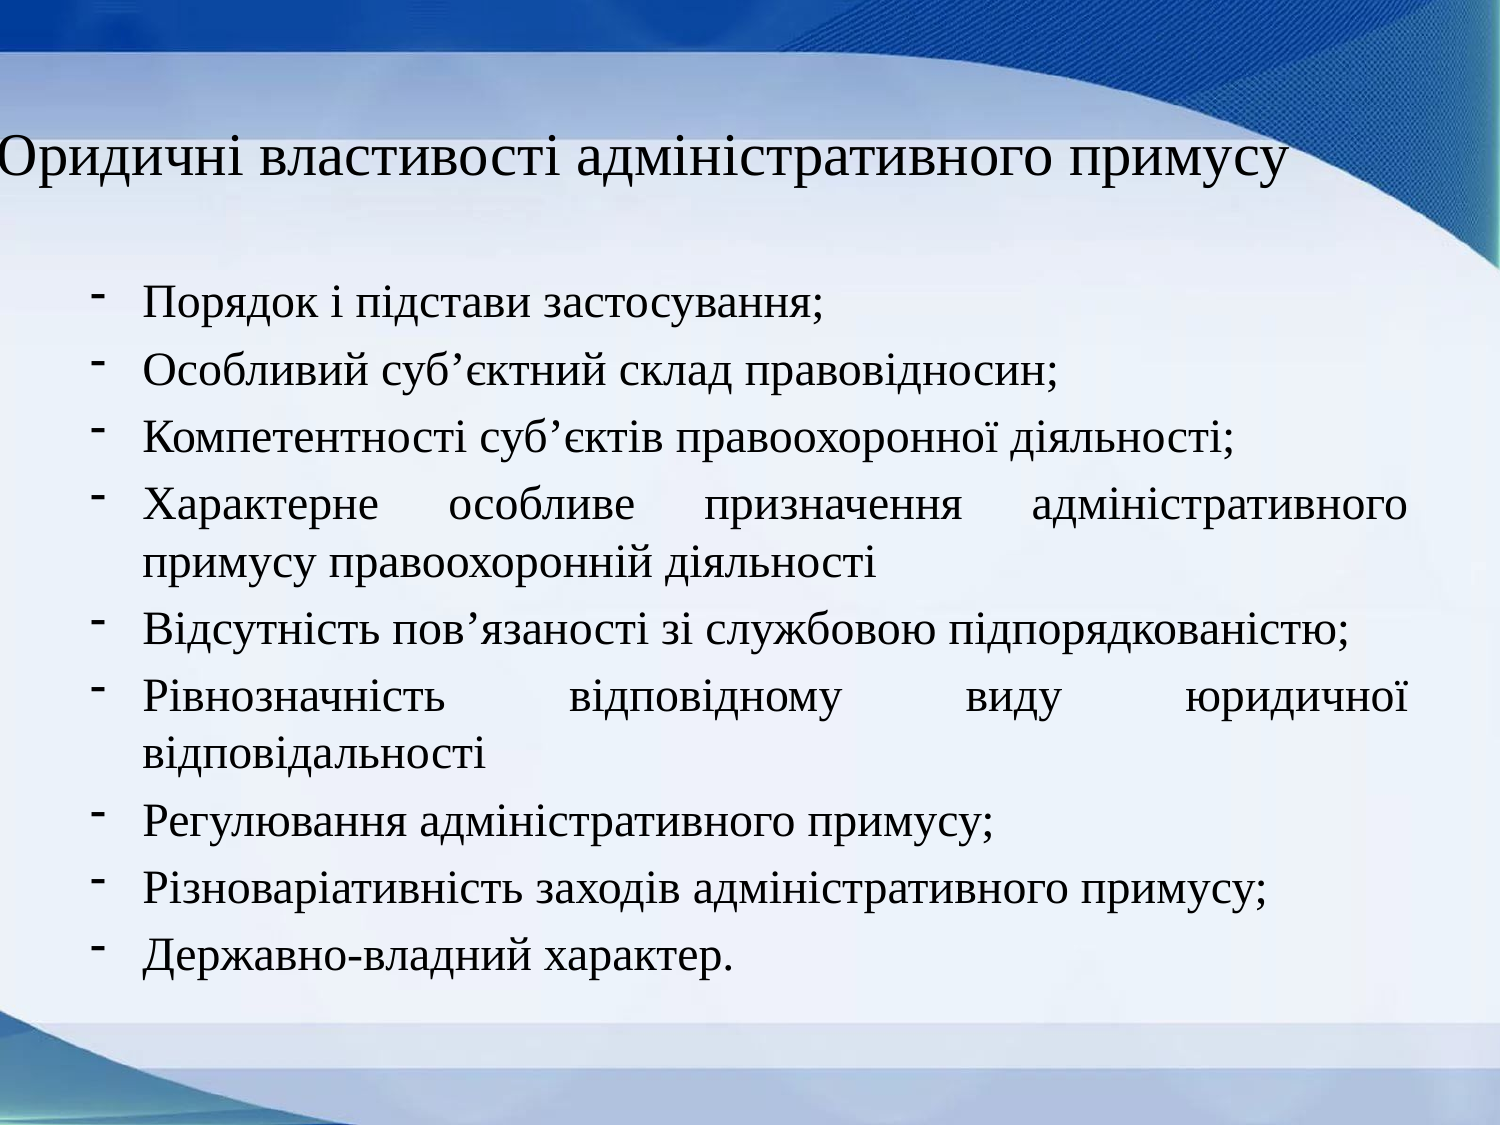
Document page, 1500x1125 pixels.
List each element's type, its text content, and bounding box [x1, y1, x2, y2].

title Юридичні властивості адміністративного примусу [0, 101, 1309, 290]
picture [0, 0, 1500, 1125]
list Порядок і підстави застосування; Особливий суб’єктний склад правовідносин; Компетентності суб’єктів правоохоронної діяльності; Характерне особливе призначення адміністративного примусу правоохоронній діяльності Відсутність пов’язаності зі службовою підпорядкованістю; Рівнозначність відповідному виду юридичної відповідальності Регулювання адміністративного примусу; Різноваріативність заходів адміністративного примусу; Державно-владний характер. [75, 262, 1425, 1005]
